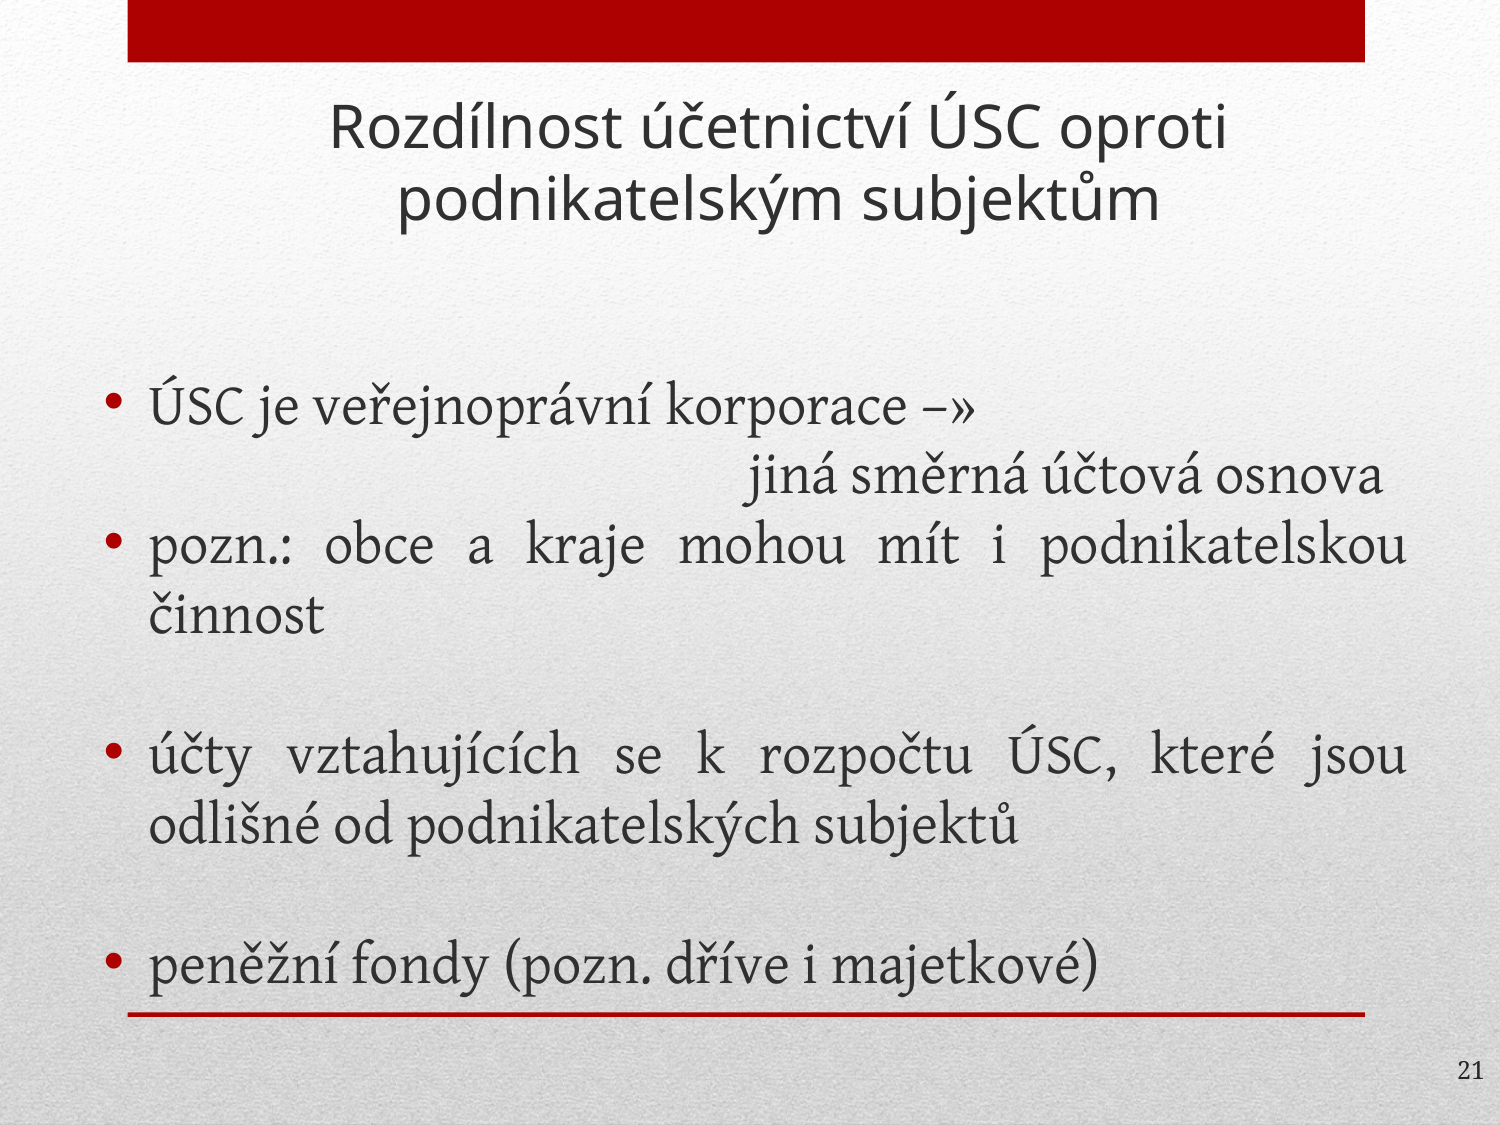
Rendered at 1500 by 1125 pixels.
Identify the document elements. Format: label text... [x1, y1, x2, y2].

title Rozdílnost účetnictví ÚSC oproti podnikatelským subjektům [88, 66, 1471, 254]
slide_number 21 [1149, 1046, 1500, 1125]
list ÚSC je veřejnoprávní korporace –» jiná směrná účtová osnova pozn.: obce a kraje mohou mít i podnikatelskou činnost účty vztahujících se k rozpočtu ÚSC, které jsou odlišné od podnikatelských subjektů peněžní fondy (pozn. dříve i majetkové) [88, 314, 1424, 1047]
